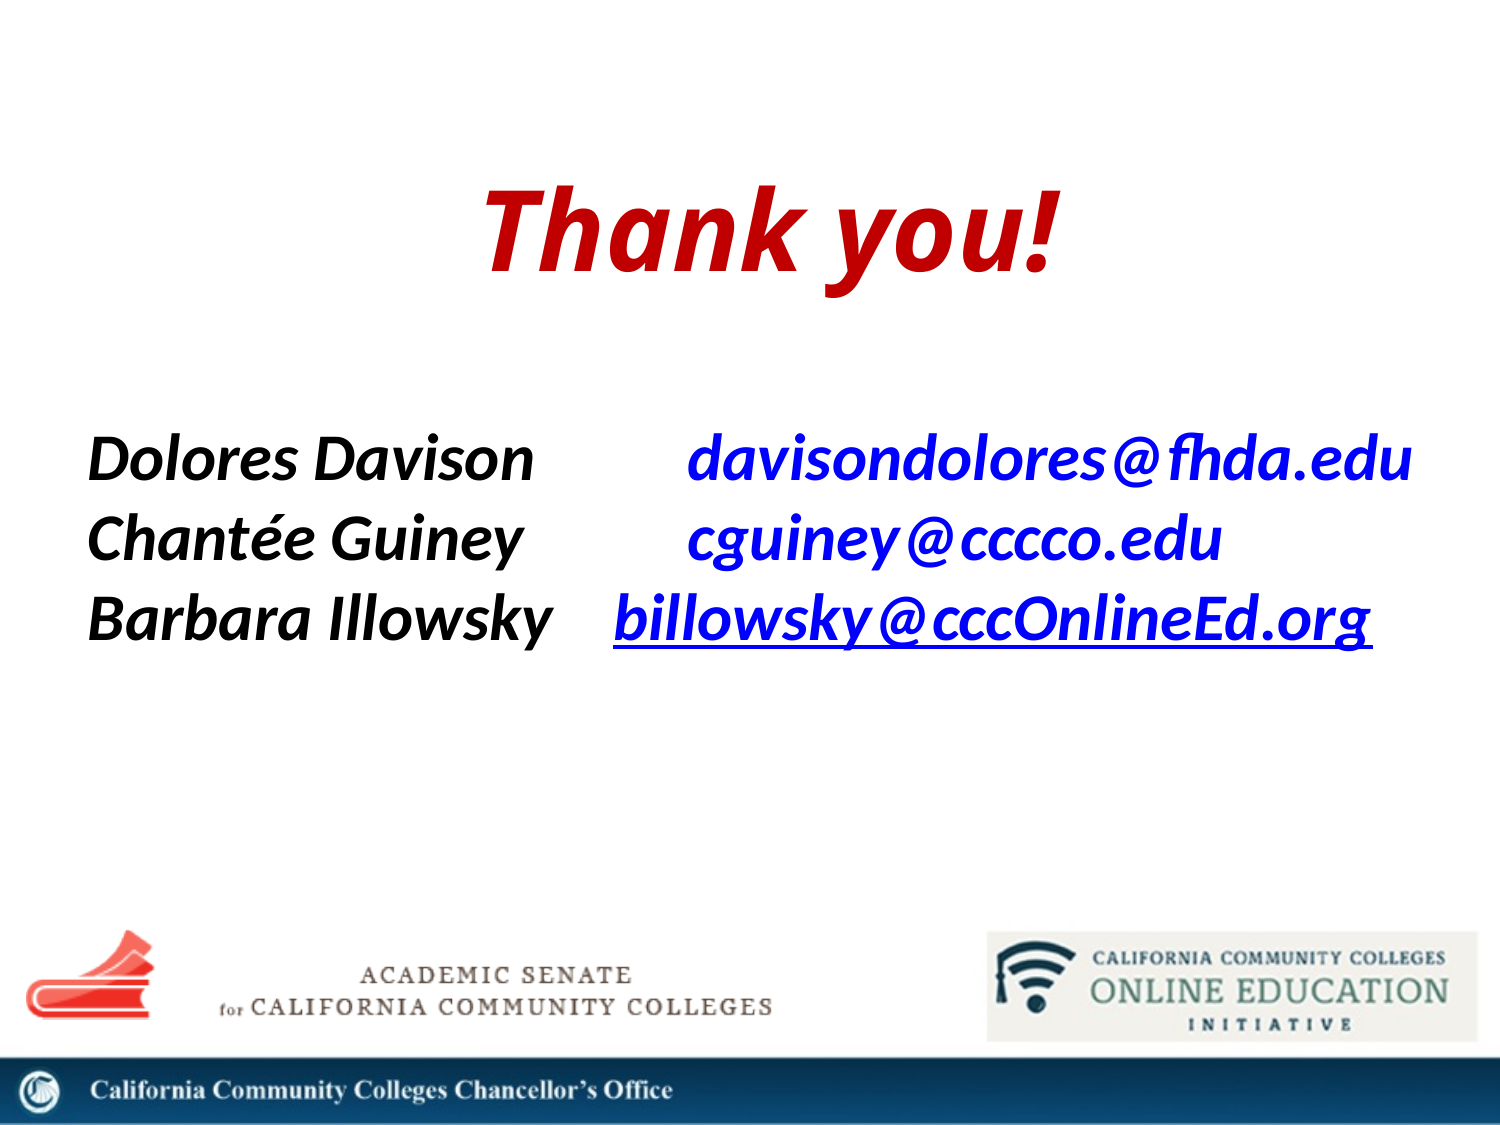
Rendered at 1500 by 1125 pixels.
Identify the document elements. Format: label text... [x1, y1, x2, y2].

picture [0, 0, 1500, 1125]
list Thank you! Dolores Davison davisondolores@fhda.edu Chantée Guiney cguiney@cccco.edu Barbara Illowsky billowsky@cccOnlineEd.org [72, 151, 1463, 697]
